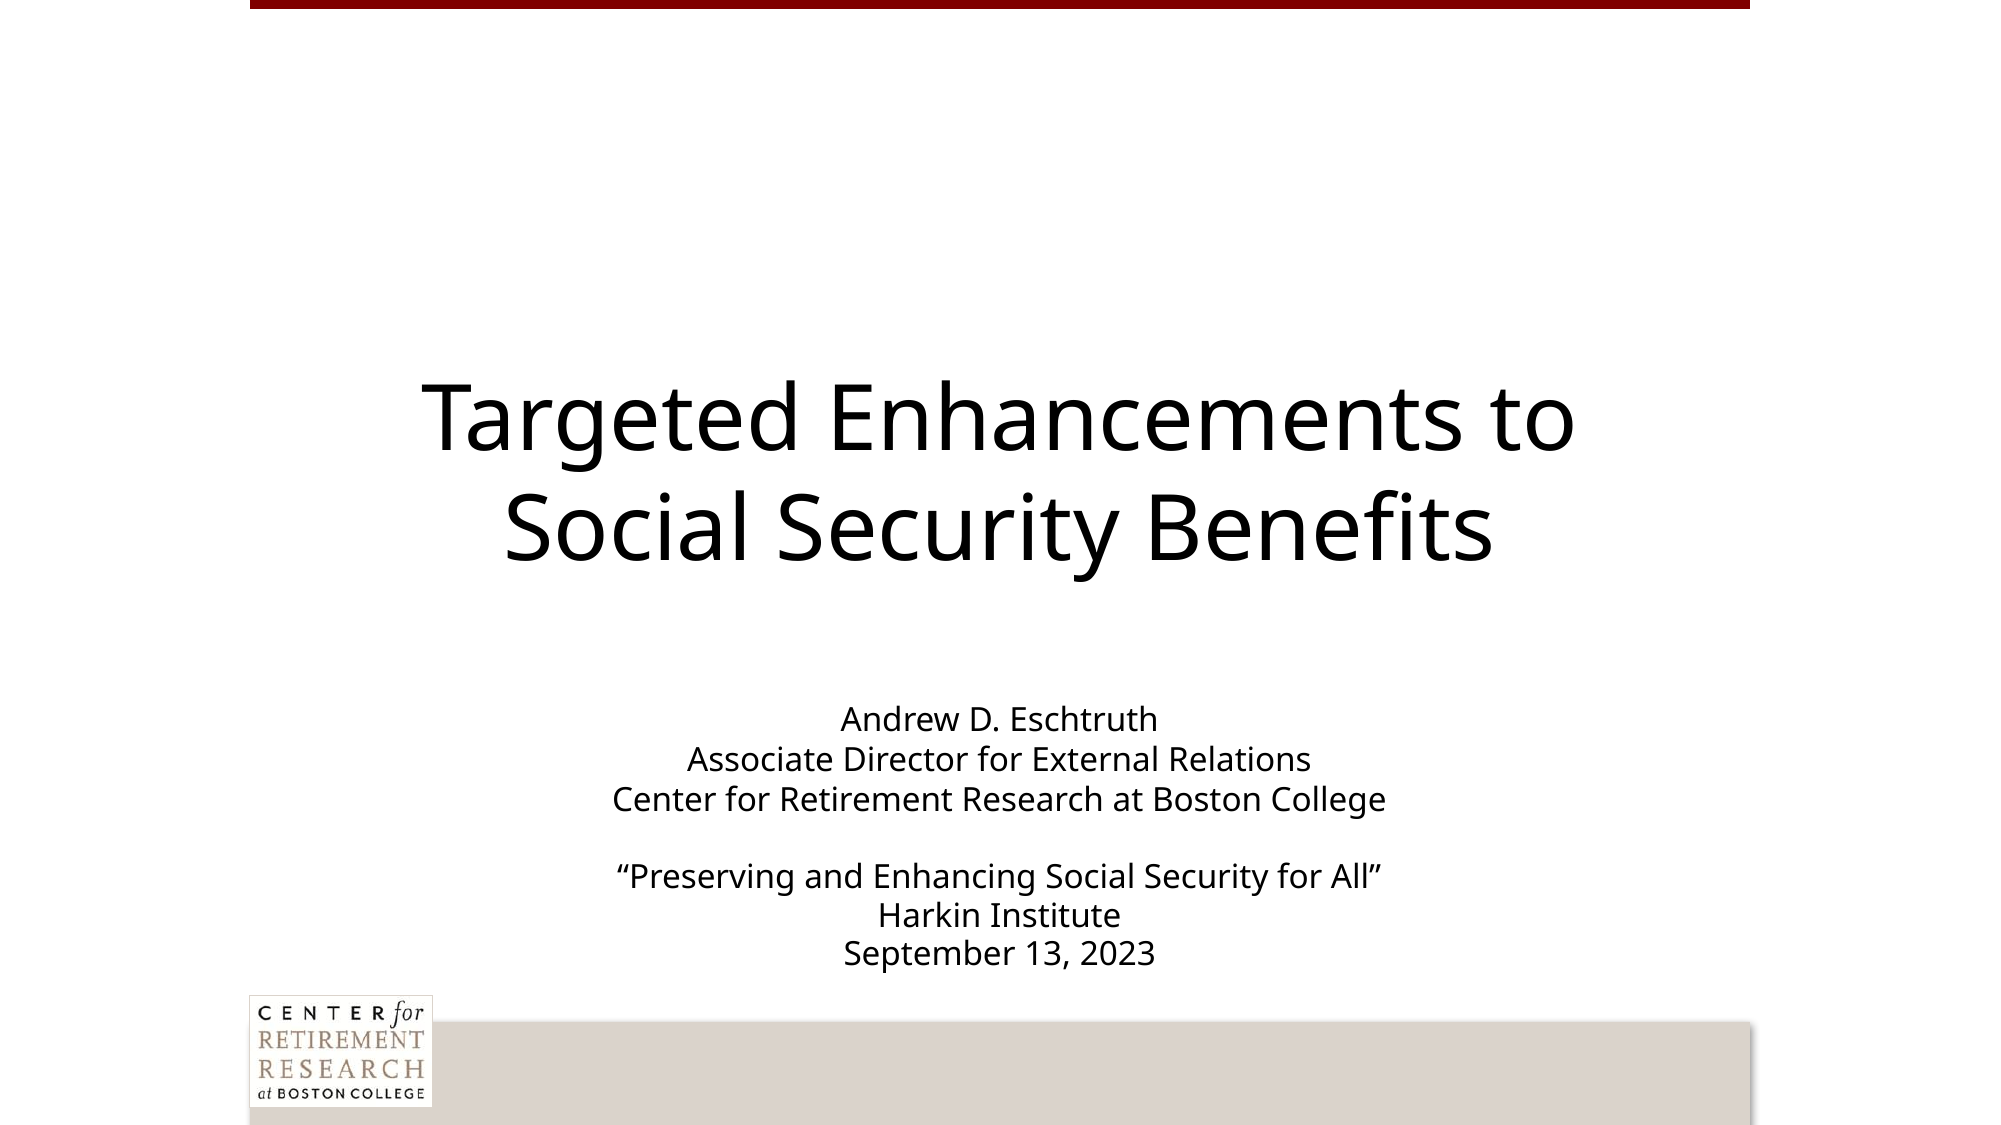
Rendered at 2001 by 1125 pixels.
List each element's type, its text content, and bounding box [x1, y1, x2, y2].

text_box Andrew D. Eschtruth Associate Director for External Relations Center for Retirement Research at Boston College “Preserving and Enhancing Social Security for All” Harkin Institute September 13, 2023 [249, 650, 1750, 996]
text_box [249, 1021, 1750, 1125]
picture [249, 995, 433, 1108]
text_box Targeted Enhancements to Social Security Benefits [249, 375, 1750, 563]
